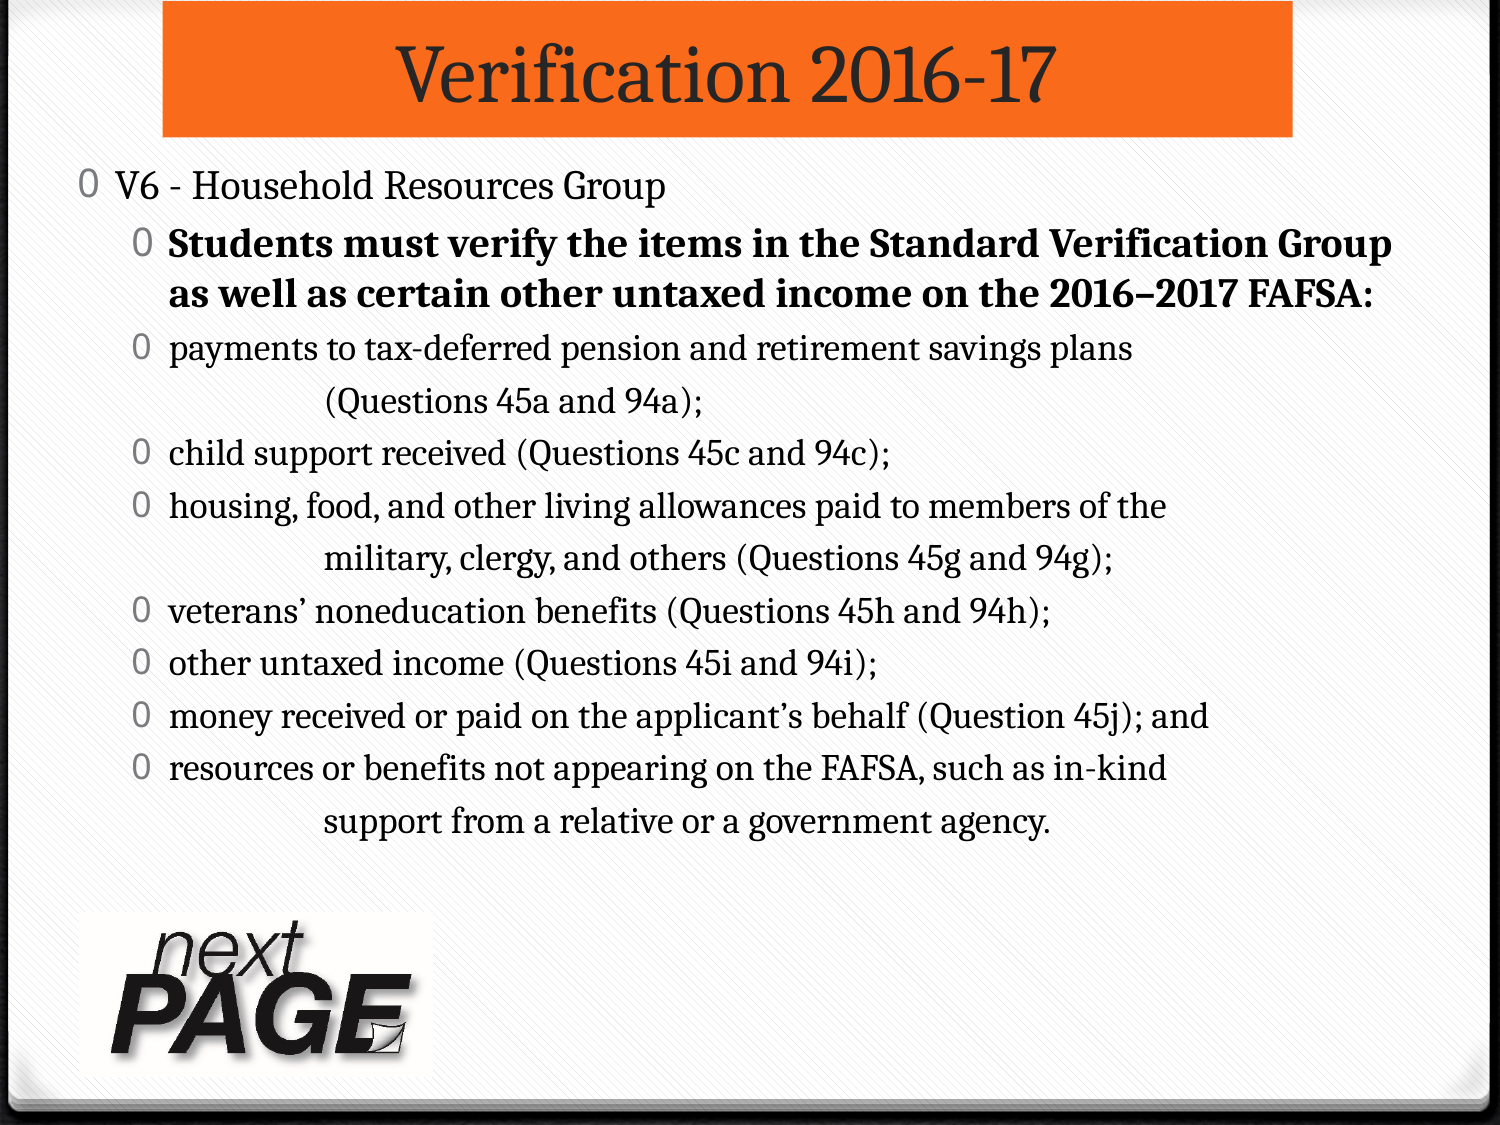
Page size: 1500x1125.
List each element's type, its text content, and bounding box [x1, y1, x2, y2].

list V6 - Household Resources Group Students must verify the items in the Standard Verification Group as well as certain other untaxed income on the 2016–2017 FAFSA: payments to tax-deferred pension and retirement savings plans (Questions 45a and 94a); child support received (Questions 45c and 94c); housing, food, and other living allowances paid to members of the military, clergy, and others (Questions 45g and 94g); veterans’ noneducation benefits (Questions 45h and 94h); other untaxed income (Questions 45i and 94i); money received or paid on the applicant’s behalf (Question 45j); and resources or benefits not appearing on the FAFSA, such as in-kind support from a relative or a government agency. [62, 149, 1425, 888]
picture [0, 0, 1500, 1125]
title Verification 2016-17 [162, 1, 1293, 138]
